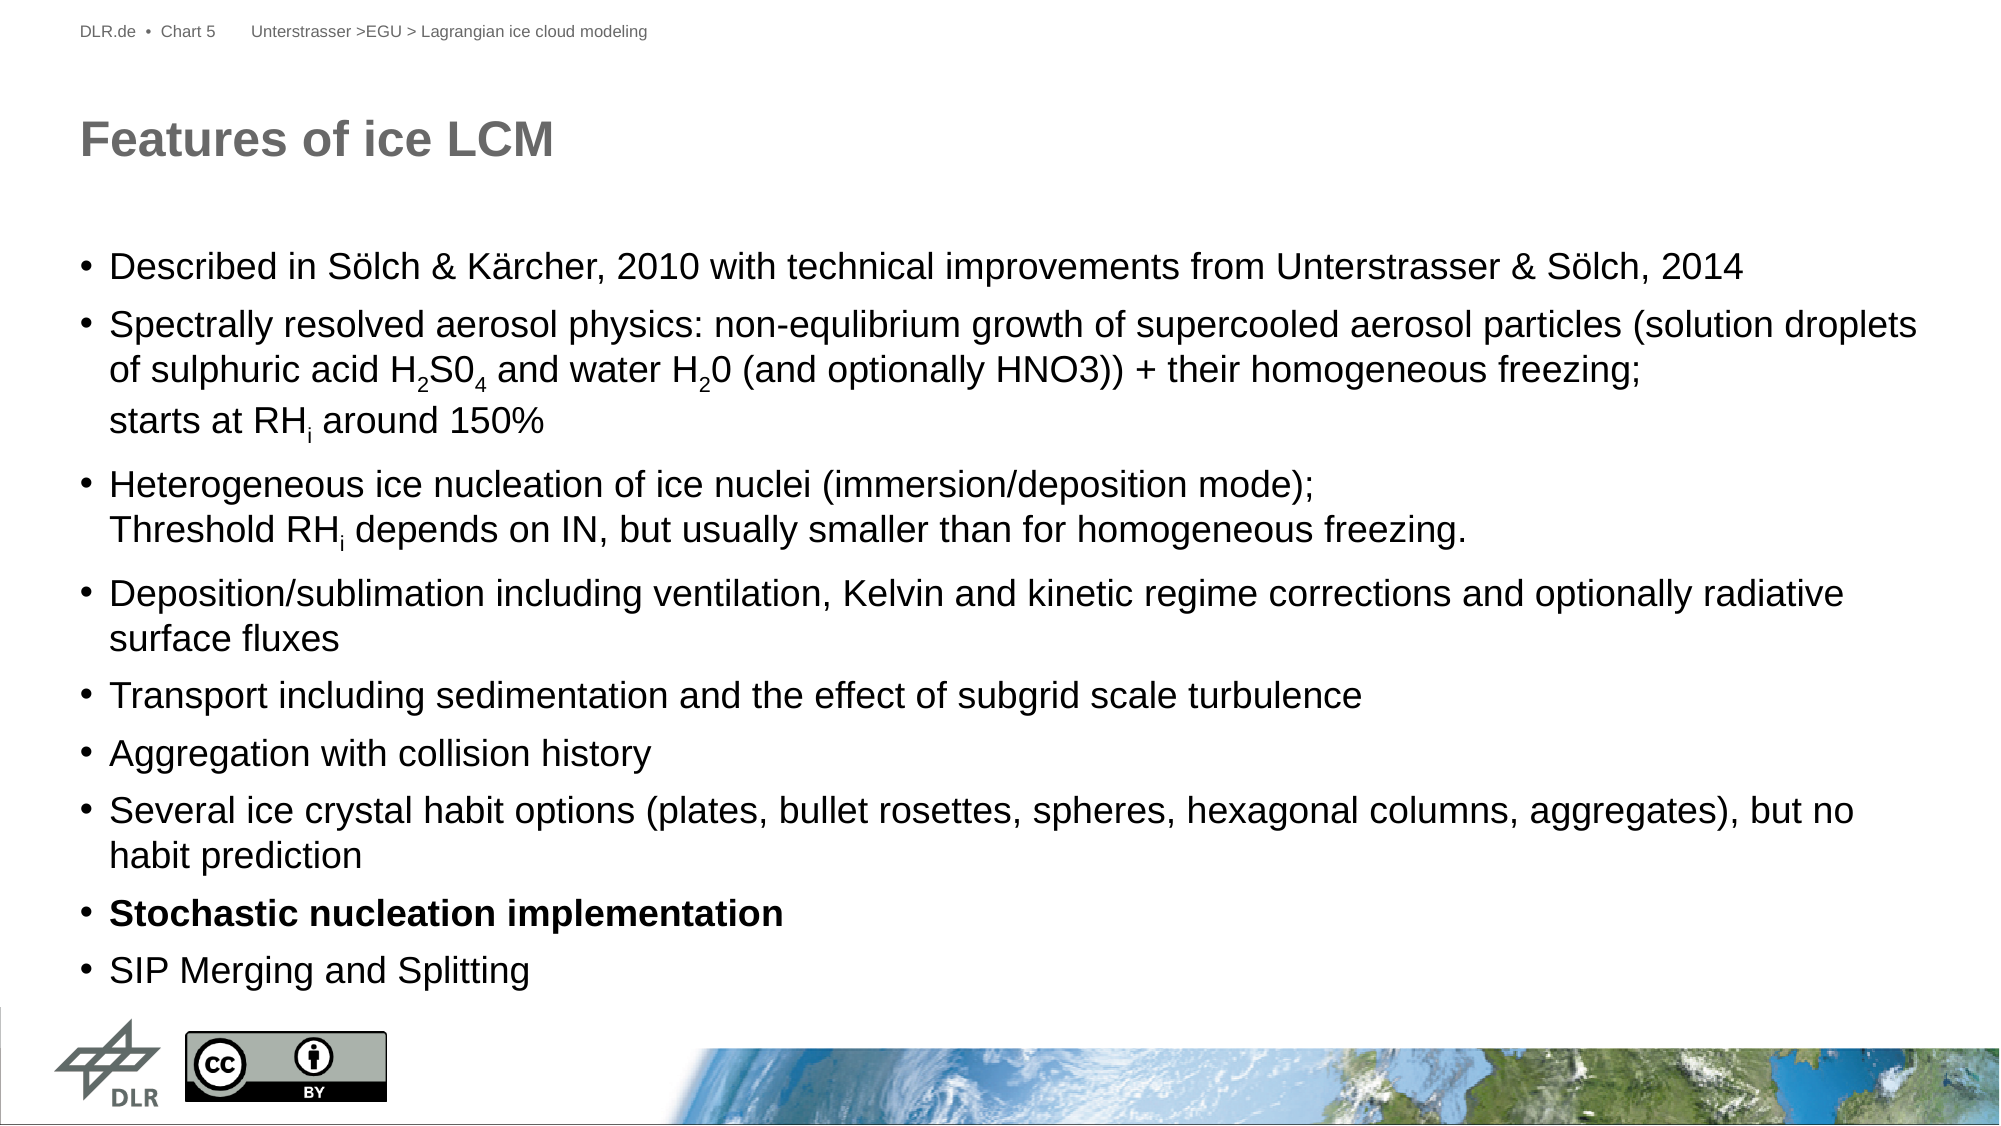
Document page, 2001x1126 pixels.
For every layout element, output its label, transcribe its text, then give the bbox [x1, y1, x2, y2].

list Described in Sölch & Kärcher, 2010 with technical improvements from Unterstrasser & Sölch, 2014 Spectrally resolved aerosol physics: non-equlibrium growth of supercooled aerosol particles (solution droplets of sulphuric acid H2S04 and water H20 (and optionally HNO3)) + their homogeneous freezing; starts at RHi around 150% Heterogeneous ice nucleation of ice nuclei (immersion/deposition mode); Threshold RHi depends on IN, but usually smaller than for homogeneous freezing. Deposition/sublimation including ventilation, Kelvin and kinetic regime corrections and optionally radiative surface fluxes Transport including sedimentation and the effect of subgrid scale turbulence Aggregation with collision history Several ice crystal habit options (plates, bullet rosettes, spheres, hexagonal columns, aggregates), but no habit prediction Stochastic nucleation implementation SIP Merging and Splitting [79, 220, 1921, 988]
slide_number DLR.de • Chart 5 [79, 20, 251, 45]
picture [0, 1007, 2000, 1125]
title Features of ice LCM [79, 106, 1921, 220]
footer Unterstrasser >EGU > Lagrangian ice cloud modeling [251, 20, 1921, 45]
